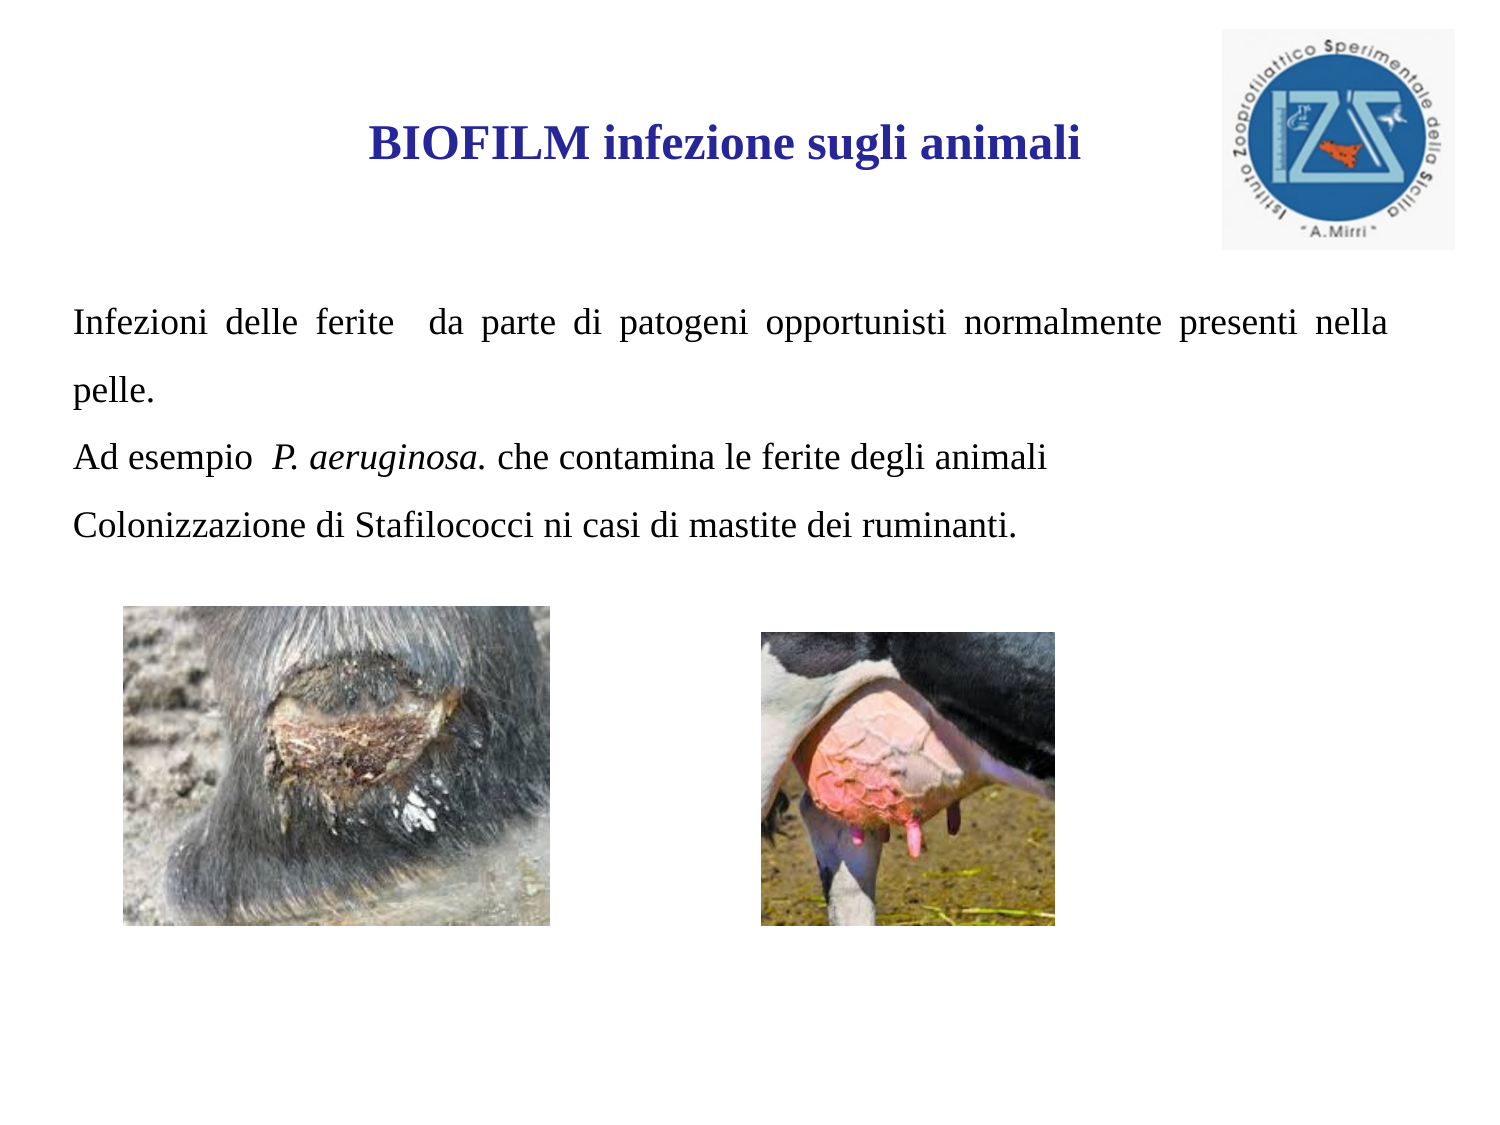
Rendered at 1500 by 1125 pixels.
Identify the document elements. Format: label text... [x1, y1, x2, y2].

picture [1222, 29, 1455, 250]
text_box Infezioni delle ferite da parte di patogeni opportunisti normalmente presenti nella pelle. Ad esempio P. aeruginosa. che contamina le ferite degli animali Colonizzazione di Stafilococci ni casi di mastite dei ruminanti. [58, 267, 1405, 552]
picture [123, 606, 550, 926]
picture [761, 632, 1055, 926]
text_box BIOFILM infezione sugli animali [353, 101, 1110, 177]
